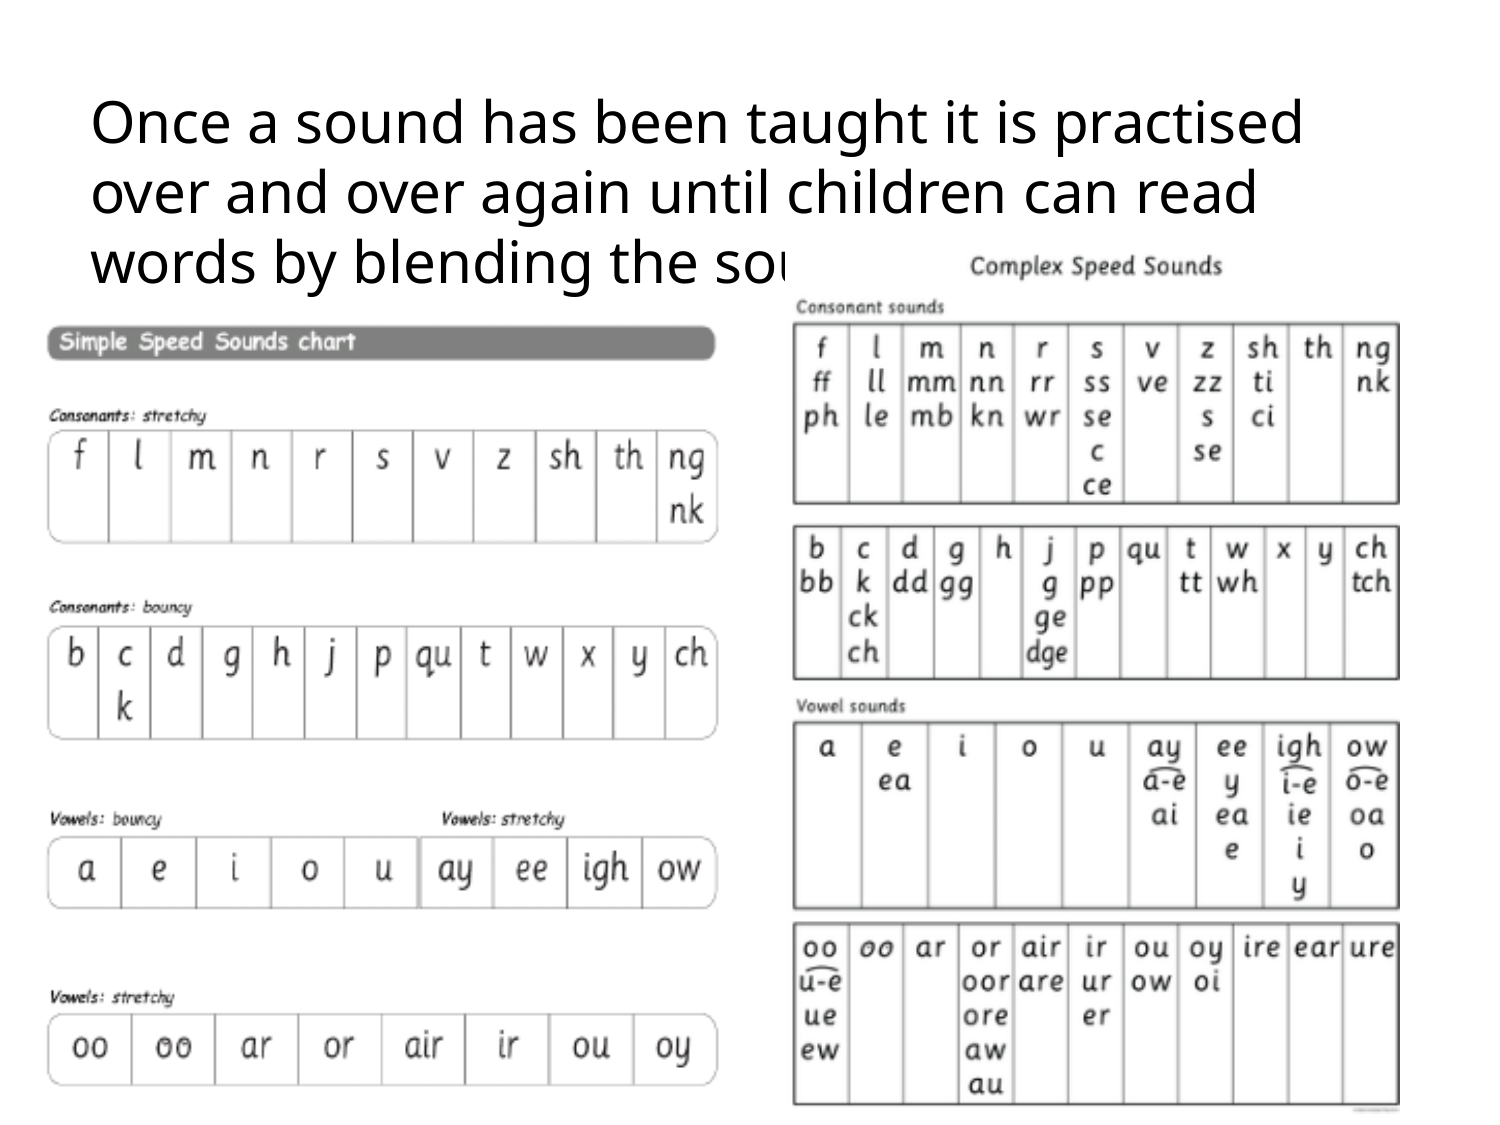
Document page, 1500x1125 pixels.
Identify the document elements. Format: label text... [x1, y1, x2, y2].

list Once a sound has been taught it is practised over and over again until children can read words by blending the sounds they have learnt. [74, 77, 1426, 1006]
picture [785, 235, 1400, 1115]
picture [29, 307, 751, 1118]
